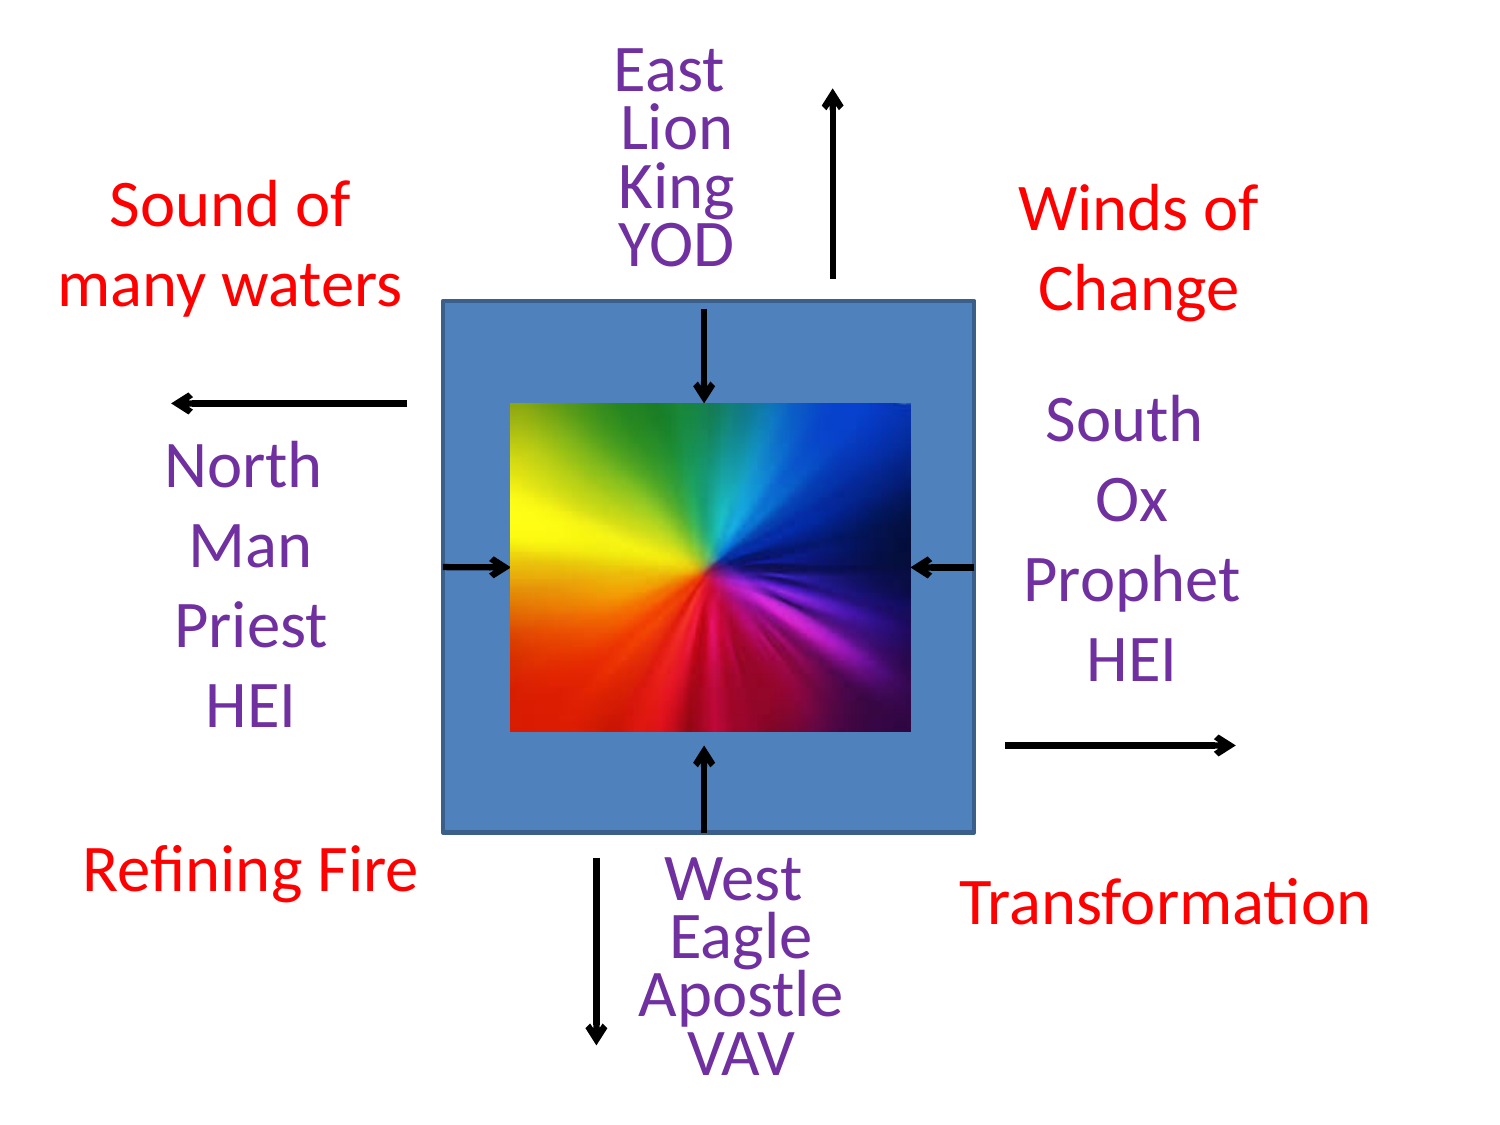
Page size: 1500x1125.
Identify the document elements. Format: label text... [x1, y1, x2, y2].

text_box Heavenly Tabernacle Holy of Holies Arc of God [441, 299, 976, 570]
text_box North Man Priest HEI [115, 420, 387, 739]
picture [510, 403, 911, 732]
text_box Transformation [954, 857, 1376, 929]
text_box West Eagle Apostle VAV [625, 855, 857, 1083]
text_box Refining Fire [76, 825, 426, 929]
text_box Heavenly Tabernacle Holy of Holies Arc of God [441, 572, 976, 835]
text_box Sound of many waters [53, 160, 408, 398]
text_box East Lion King YOD [584, 46, 770, 281]
text_box South Ox Prophet HEI [1011, 375, 1254, 705]
text_box Winds of Change [988, 163, 1289, 337]
